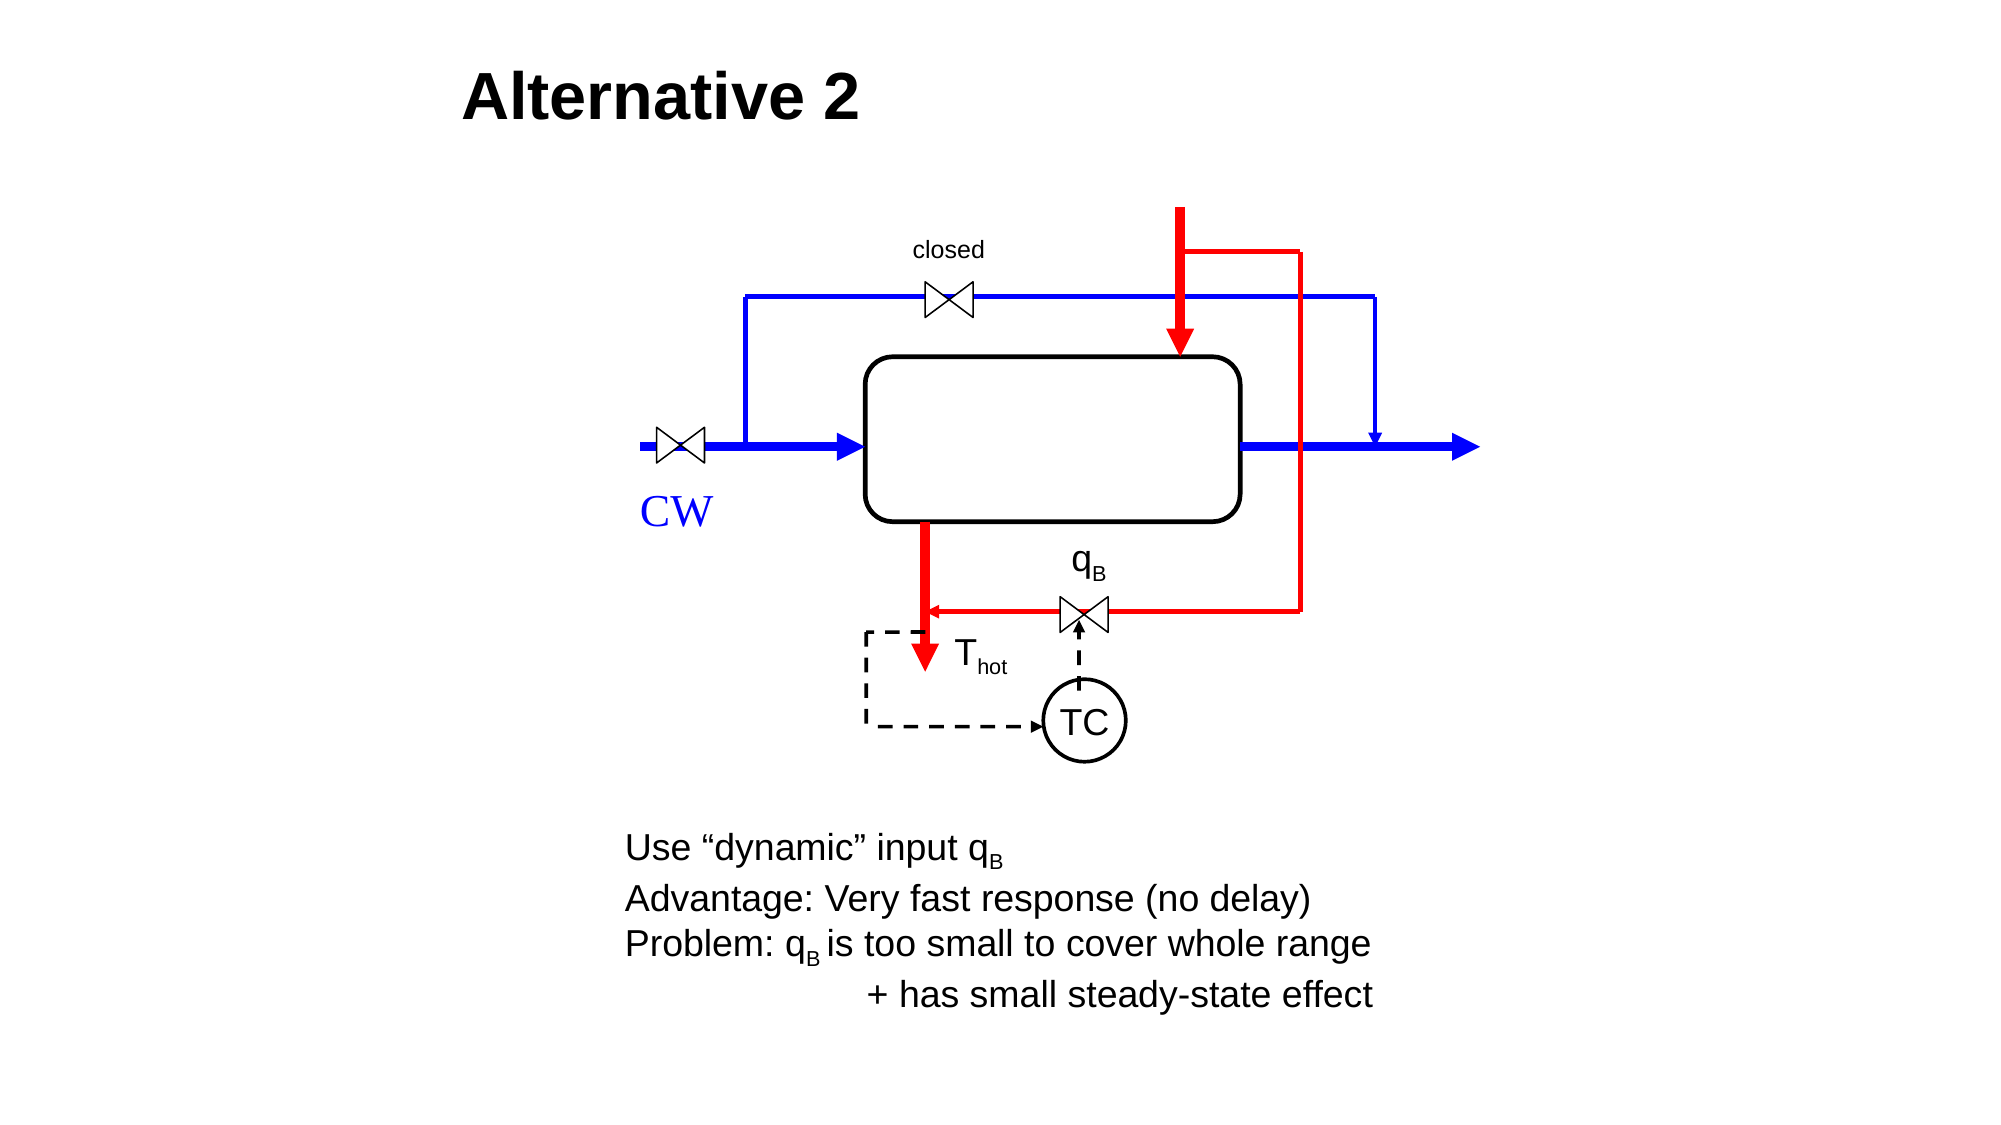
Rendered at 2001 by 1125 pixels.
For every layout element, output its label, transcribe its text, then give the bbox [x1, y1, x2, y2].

text_box Use “dynamic” input qB Advantage: Very fast response (no delay) Problem: qB is too small to cover whole range + has small steady-state effect [610, 815, 1398, 1023]
title Alternative 2 [445, 45, 1662, 141]
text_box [606, 206, 1655, 774]
